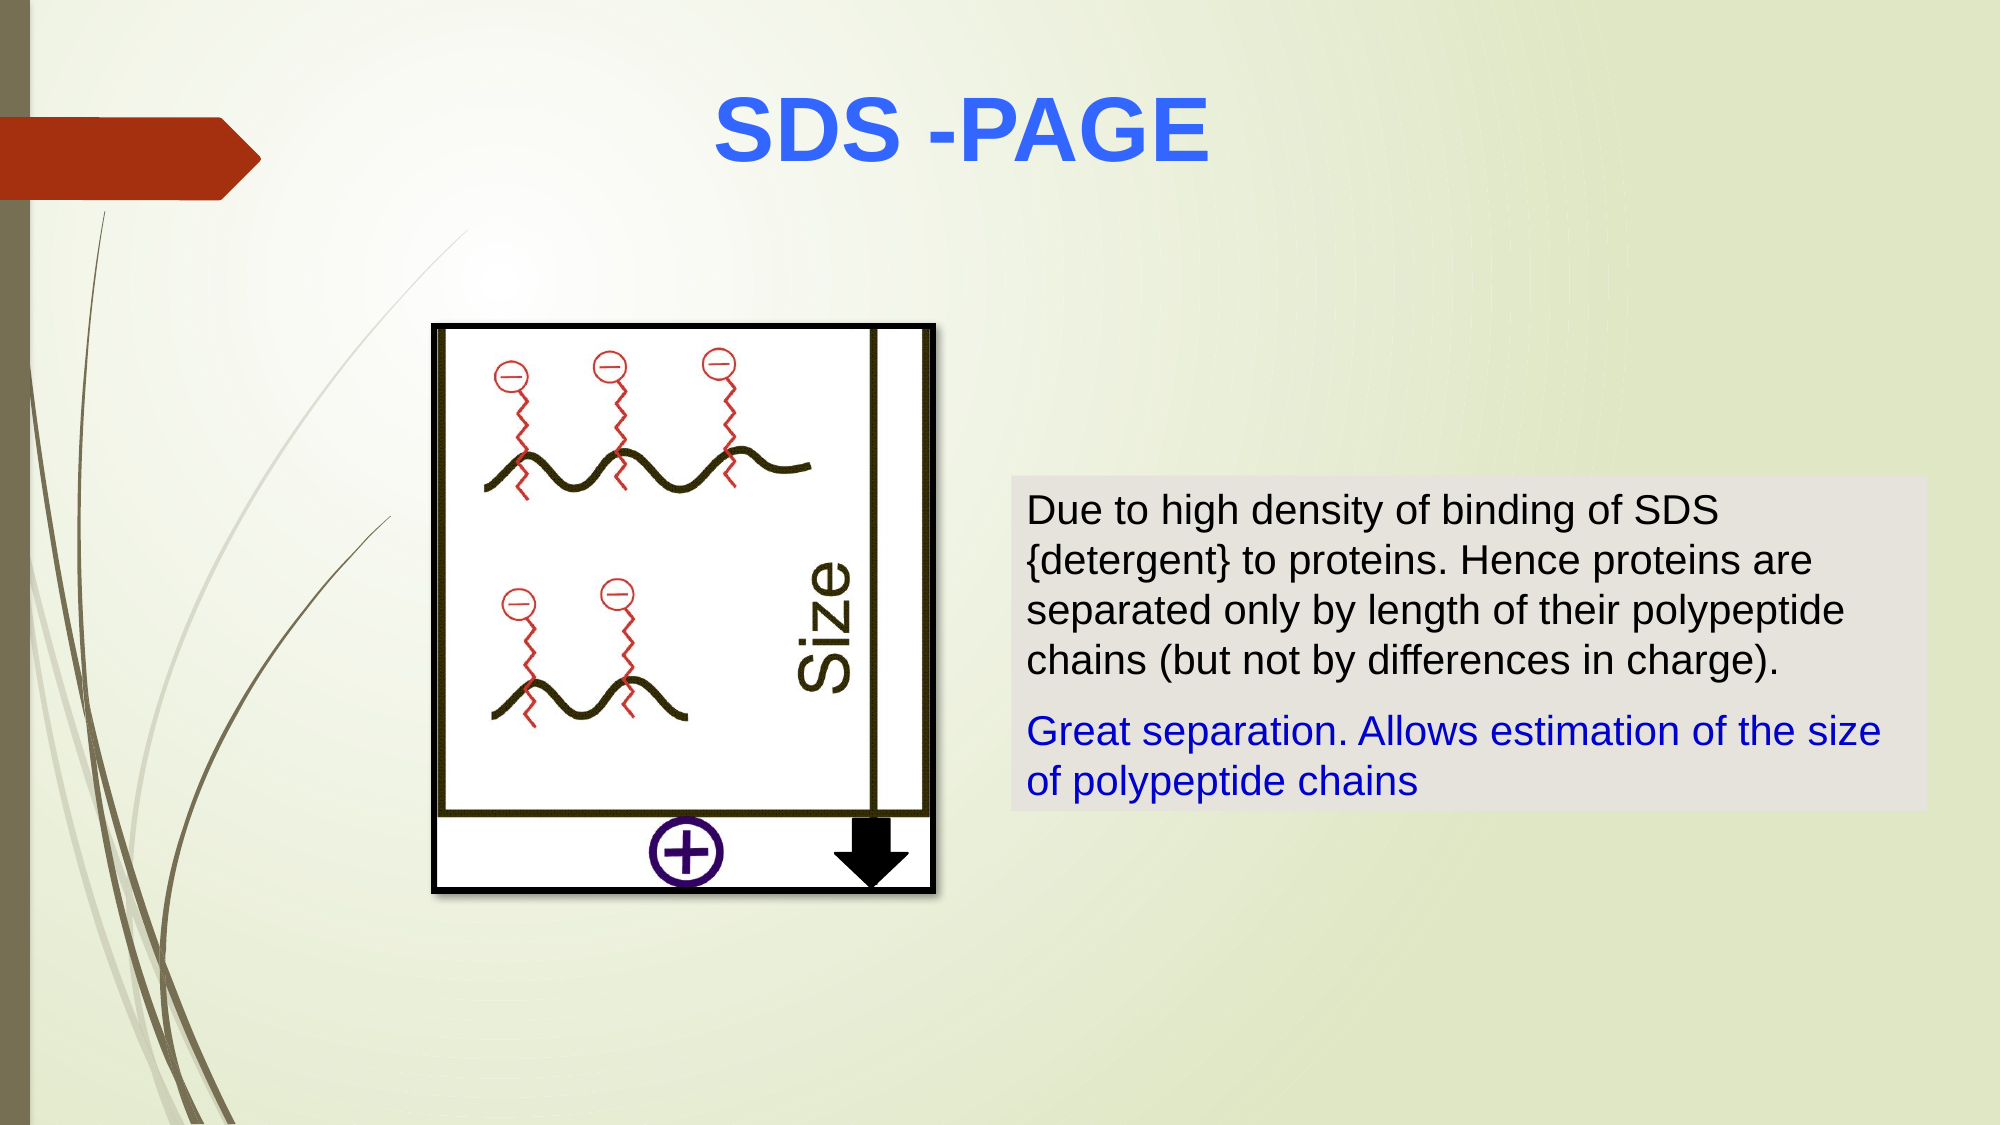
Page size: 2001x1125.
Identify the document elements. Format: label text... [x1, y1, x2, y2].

text_box SDS -PAGE [698, 62, 1227, 188]
text_box Due to high density of binding of SDS {detergent} to proteins. Hence proteins are separated only by length of their polypeptide chains (but not by differences in charge). Great separation. Allows estimation of the size of polypeptide chains [1011, 475, 1928, 812]
picture [437, 328, 931, 888]
